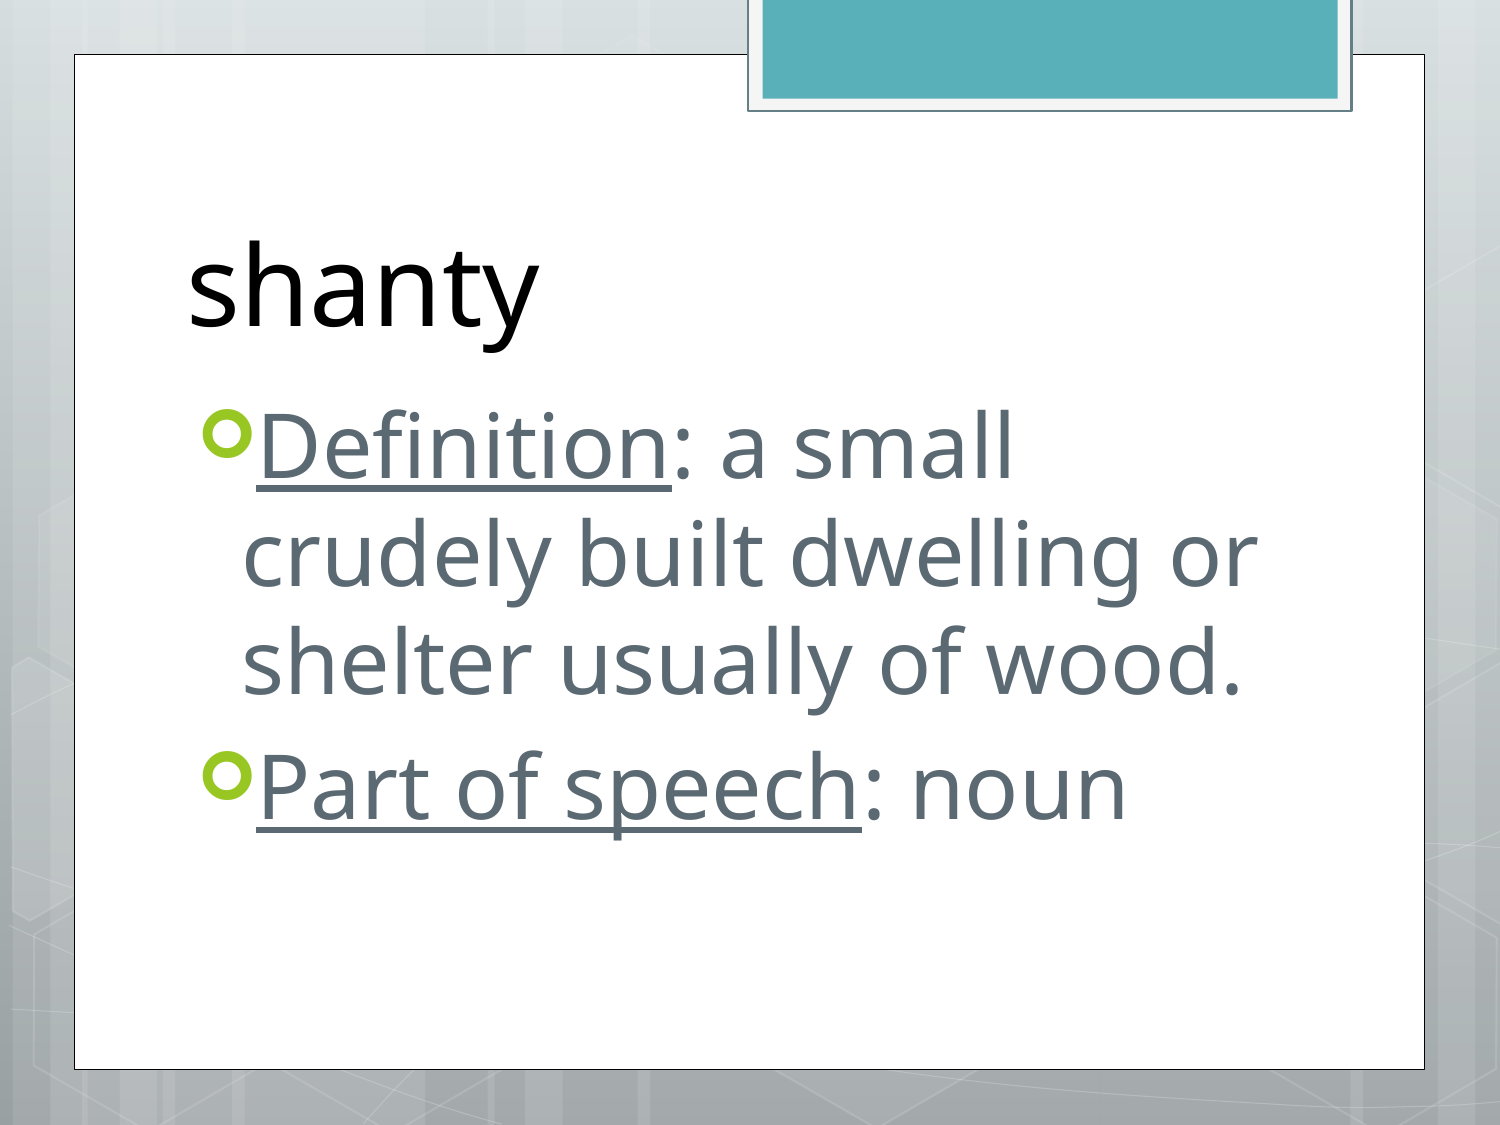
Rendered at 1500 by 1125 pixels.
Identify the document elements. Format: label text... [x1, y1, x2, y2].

list Definition: a small crudely built dwelling or shelter usually of wood. Part of speech: noun [171, 381, 1283, 957]
title shanty [171, 168, 1324, 357]
